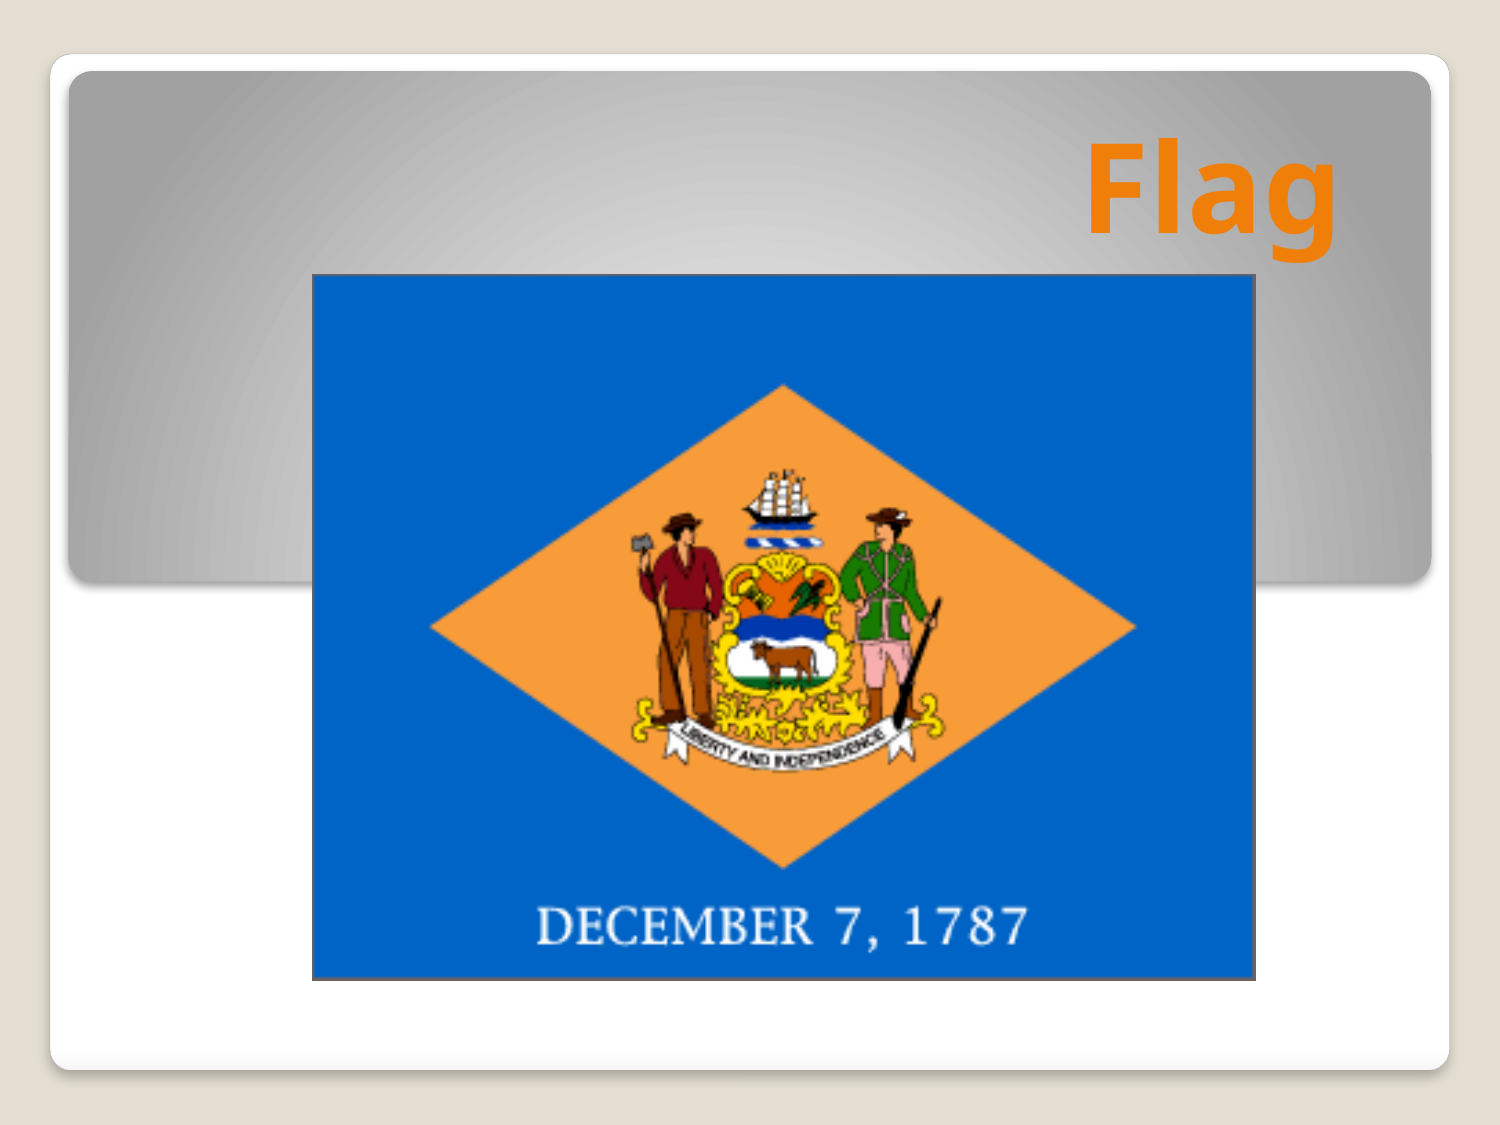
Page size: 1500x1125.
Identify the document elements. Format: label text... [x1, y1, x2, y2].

picture [312, 274, 1256, 981]
title Flag [0, 24, 1350, 267]
